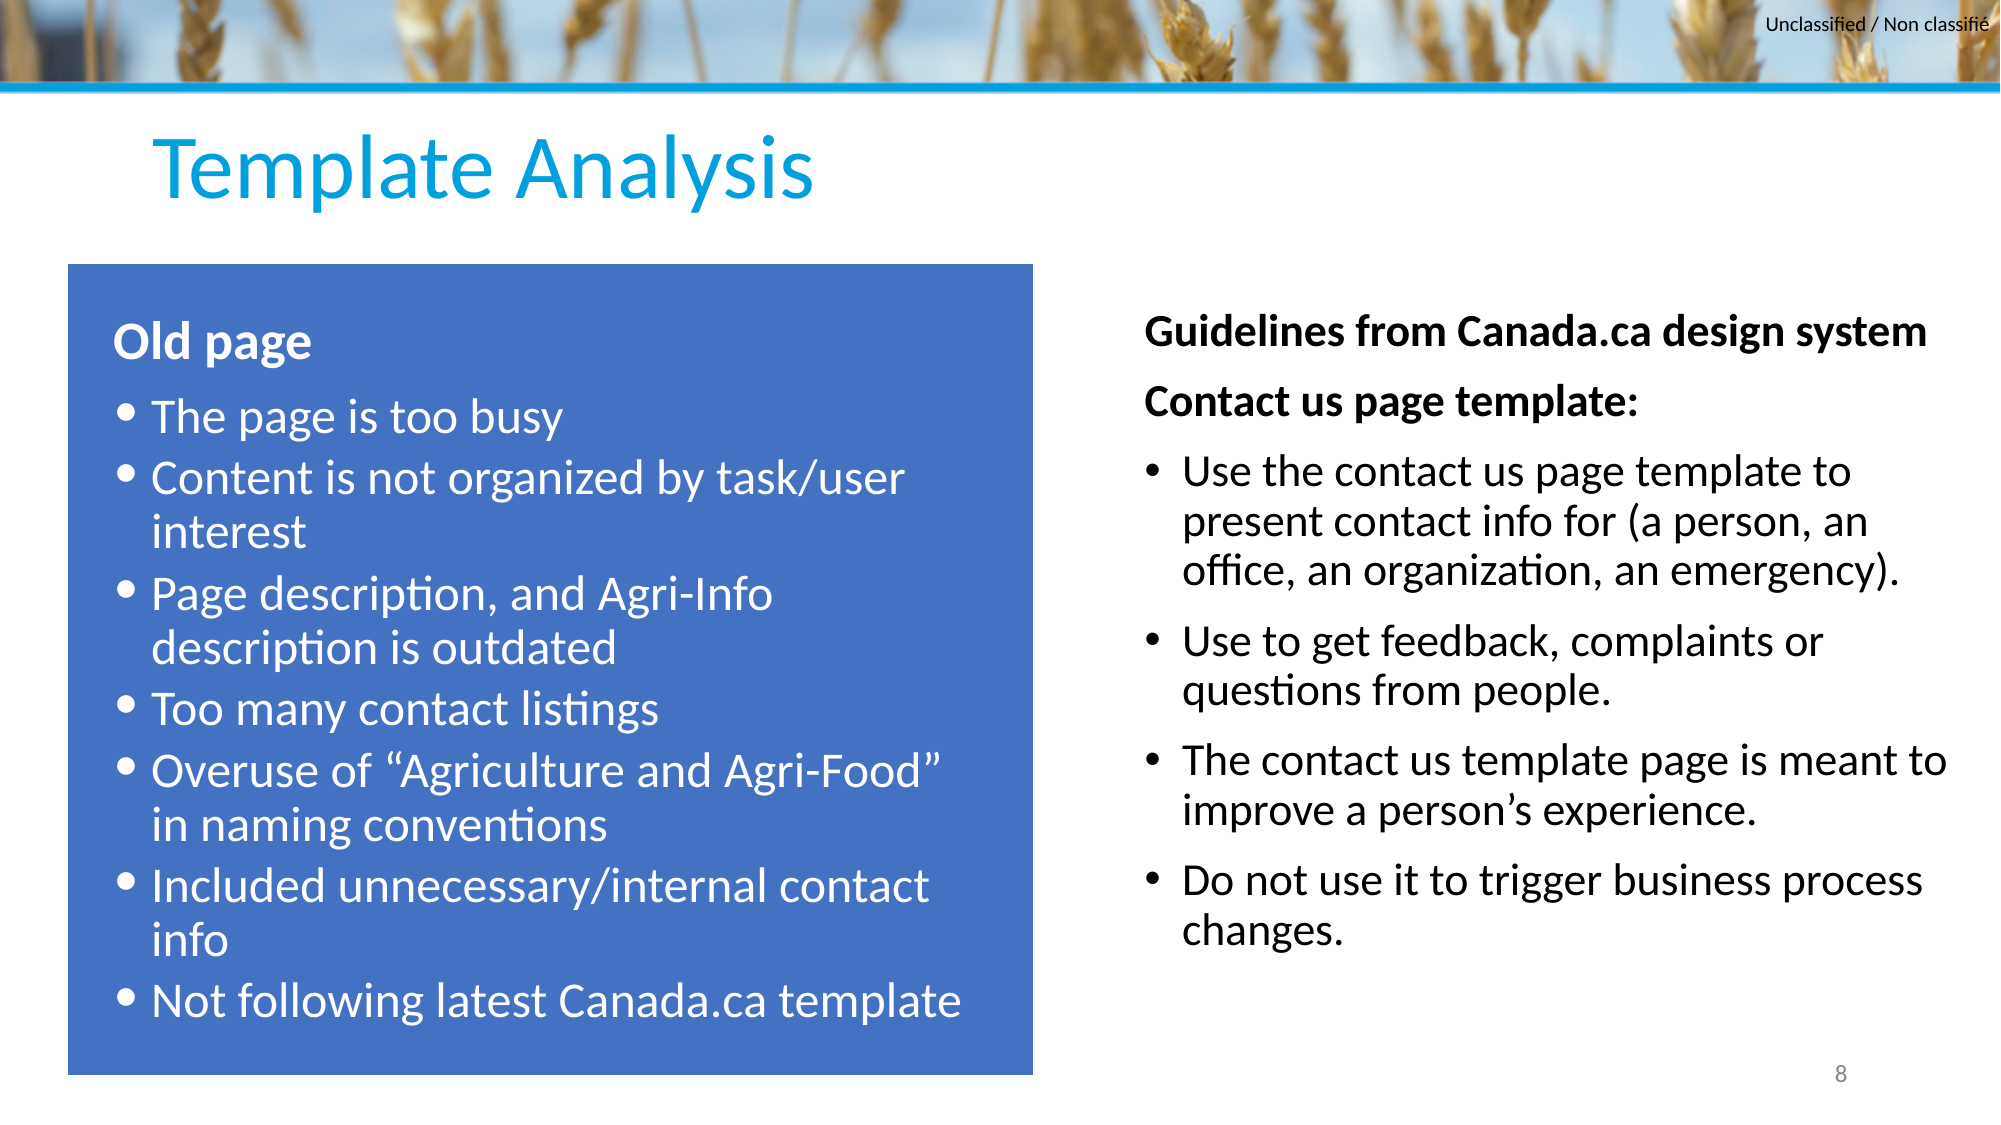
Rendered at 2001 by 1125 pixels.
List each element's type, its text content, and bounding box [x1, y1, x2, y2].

text_box Guidelines from Canada.ca design system Contact us page template: Use the contact us page template to present contact info for (a person, an office, an organization, an emergency). Use to get feedback, complaints or questions from people. The contact us template page is meant to improve a person’s experience. Do not use it to trigger business process changes. [1129, 299, 1980, 964]
picture [0, 0, 2000, 83]
slide_number 8 [1412, 1042, 1863, 1103]
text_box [66, 262, 1036, 1077]
title Template Analysis [137, 59, 1863, 278]
